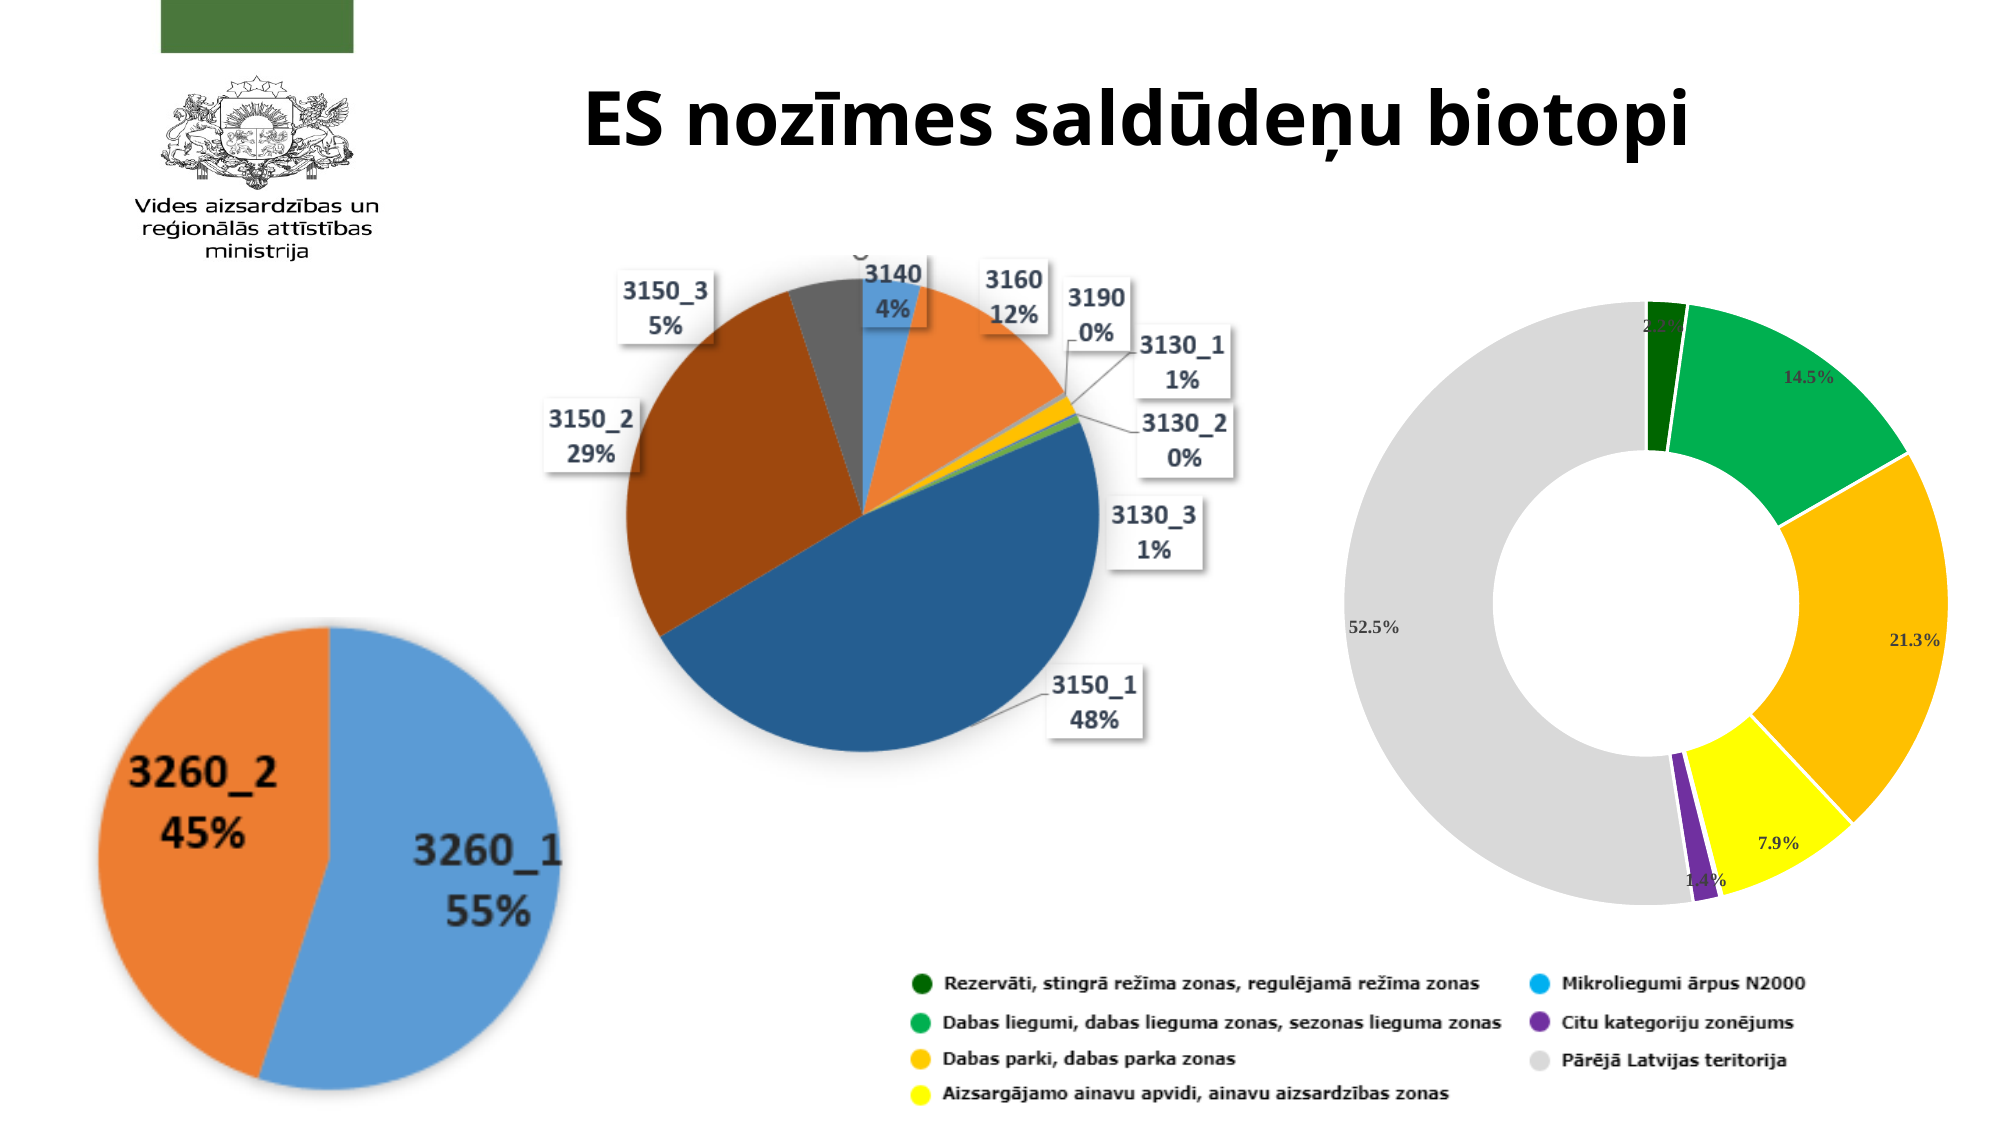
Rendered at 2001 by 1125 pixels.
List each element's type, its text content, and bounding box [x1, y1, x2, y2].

chart [1292, 287, 2000, 920]
picture [26, 255, 1246, 1120]
picture [877, 962, 1813, 1120]
title ES nozīmes saldūdeņu biotopi [566, 62, 1900, 233]
picture [64, 0, 450, 321]
